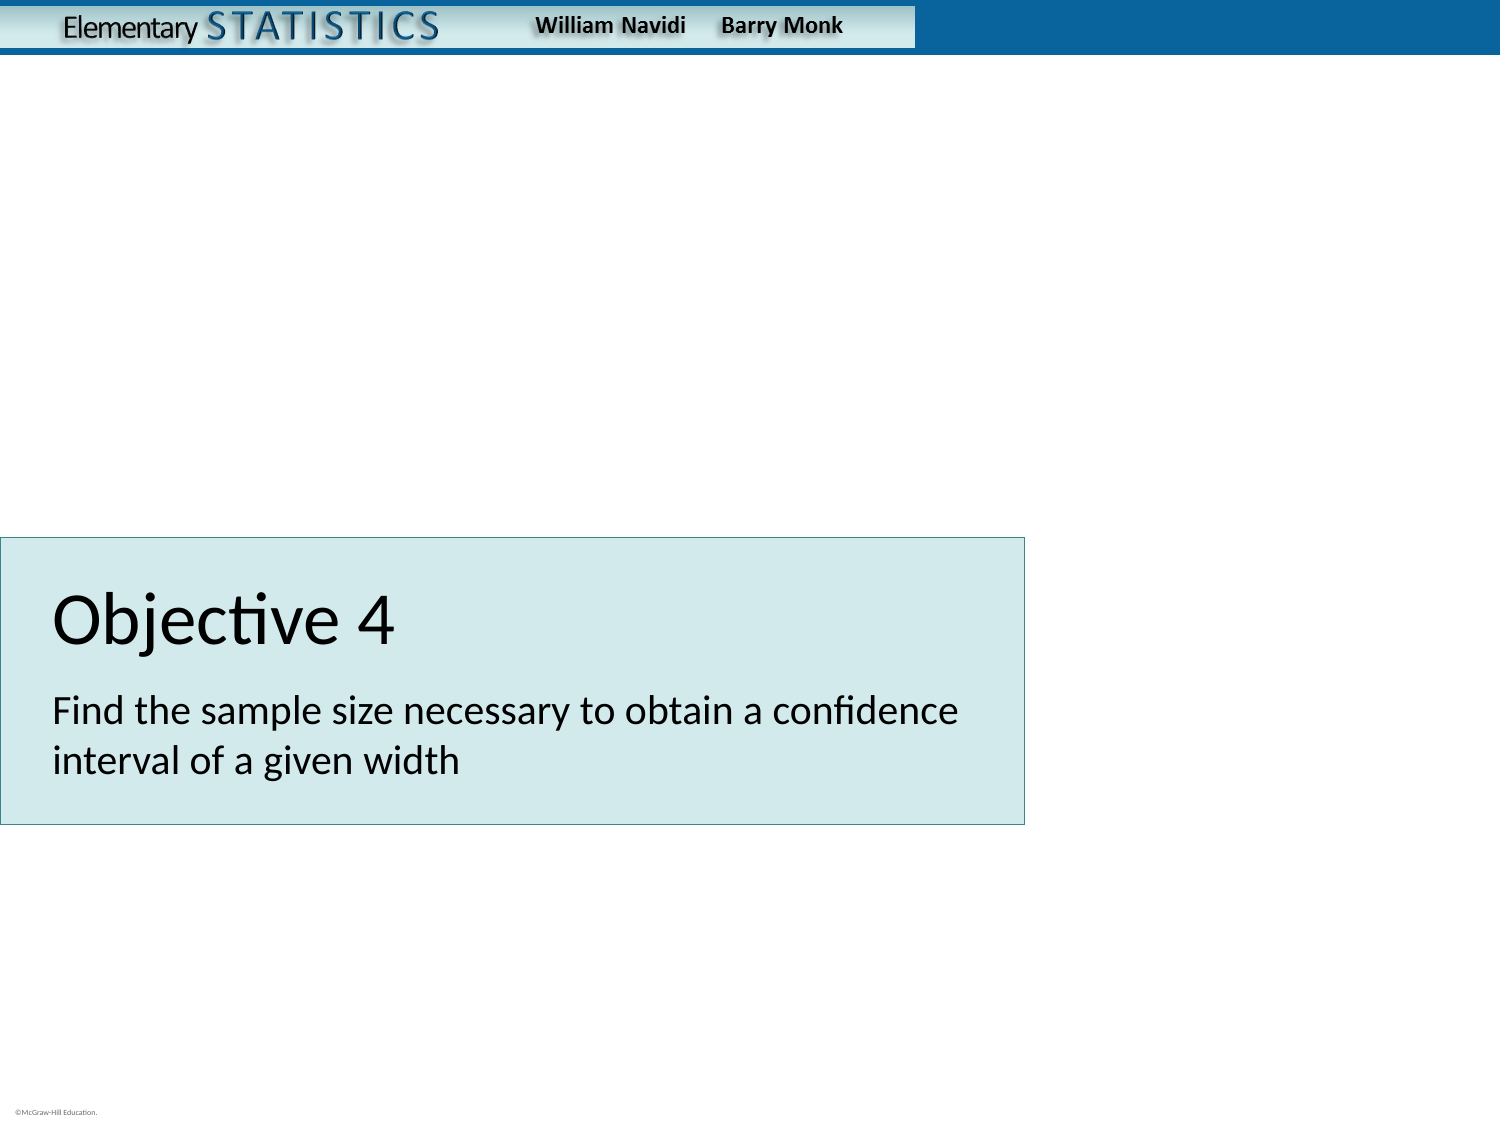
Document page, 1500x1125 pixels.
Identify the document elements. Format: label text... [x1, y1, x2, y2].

title Objective 4 [37, 562, 1000, 663]
list Find the sample size necessary to obtain a confidence interval of a given width [37, 675, 1000, 788]
picture [0, 0, 1500, 73]
